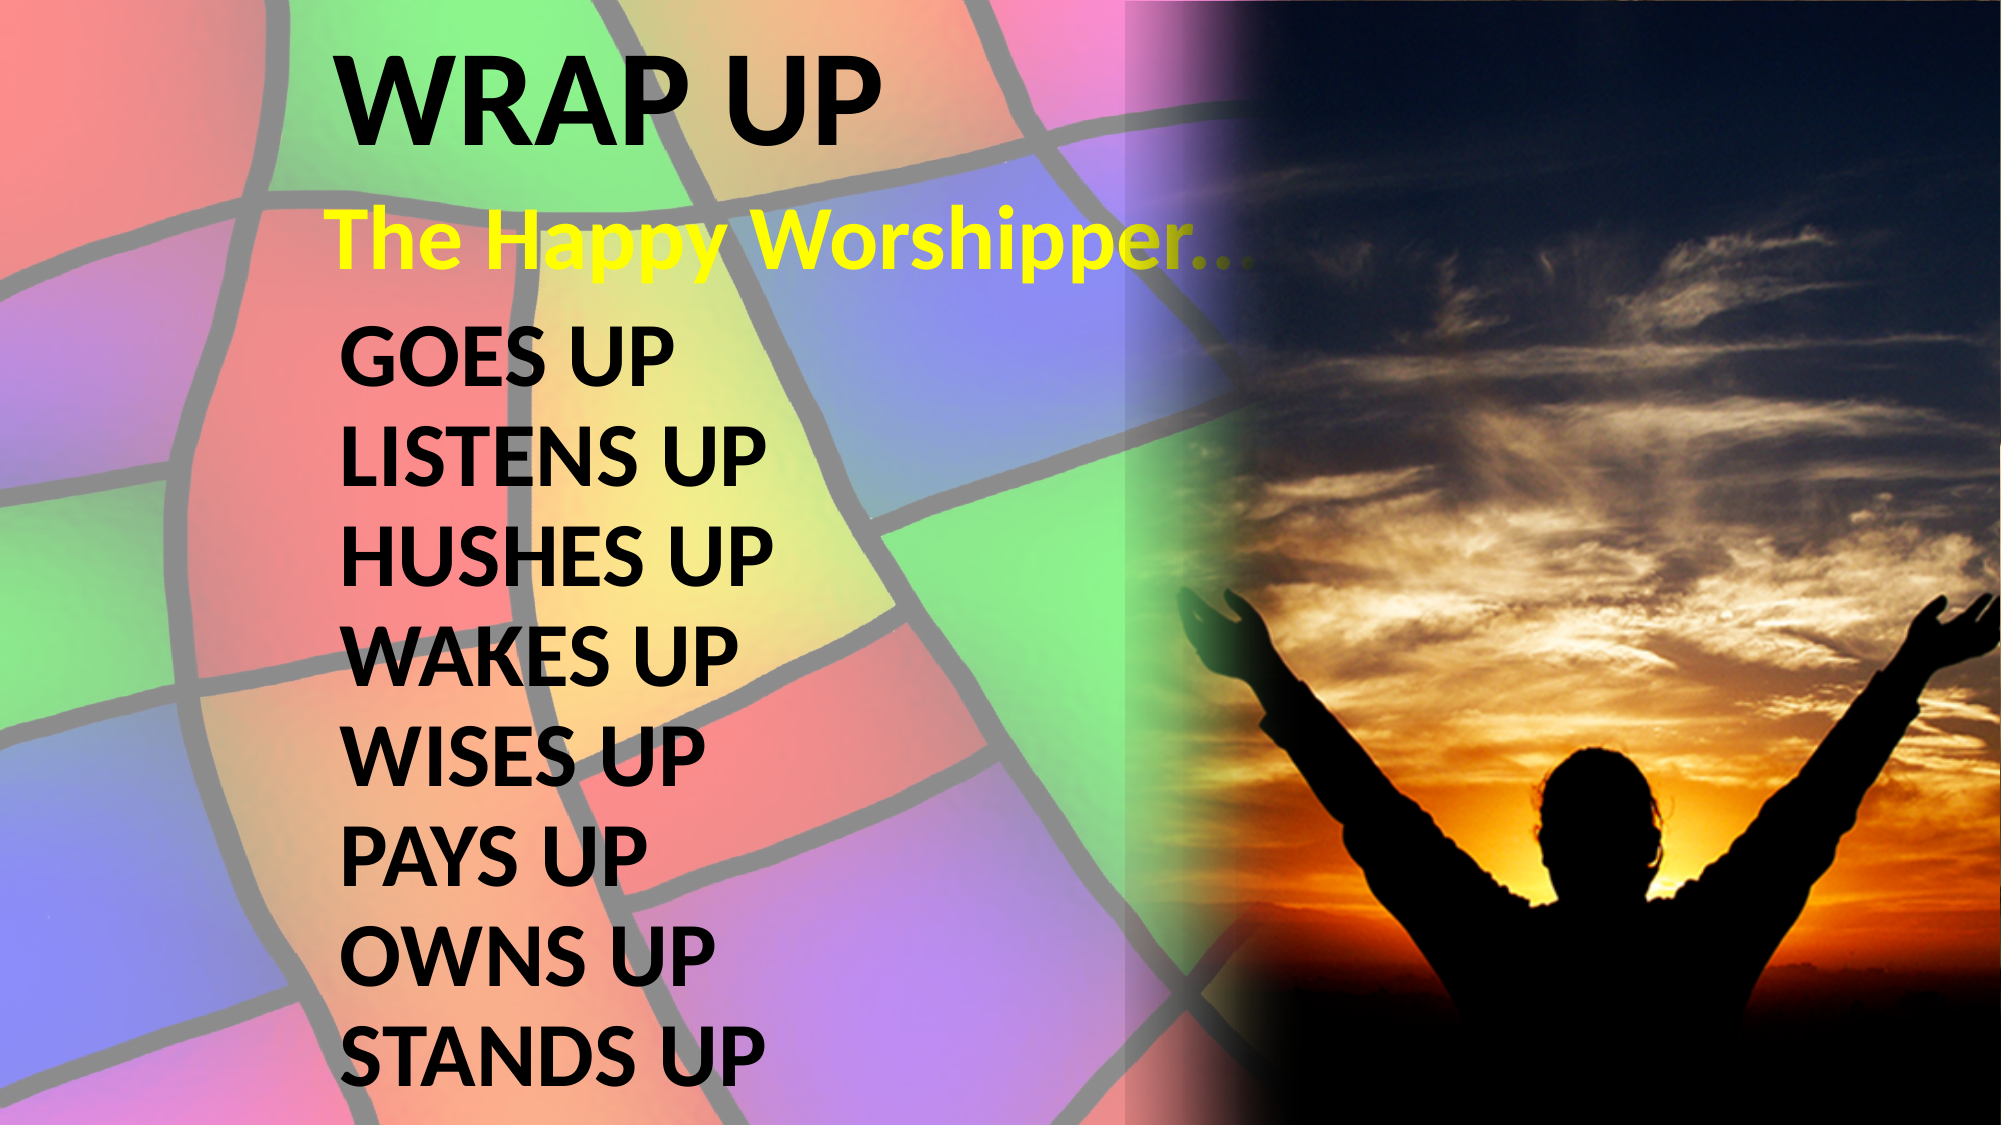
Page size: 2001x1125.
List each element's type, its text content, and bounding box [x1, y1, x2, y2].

title WRAP UP [317, 6, 1118, 170]
picture [1118, 0, 2001, 1125]
text_box The Happy Worshipper... [308, 170, 1118, 295]
list GOES UP LISTENS UP HUSHES UP WAKES UP WISES UP PAYS UP OWNS UP STANDS UP [324, 317, 1118, 993]
